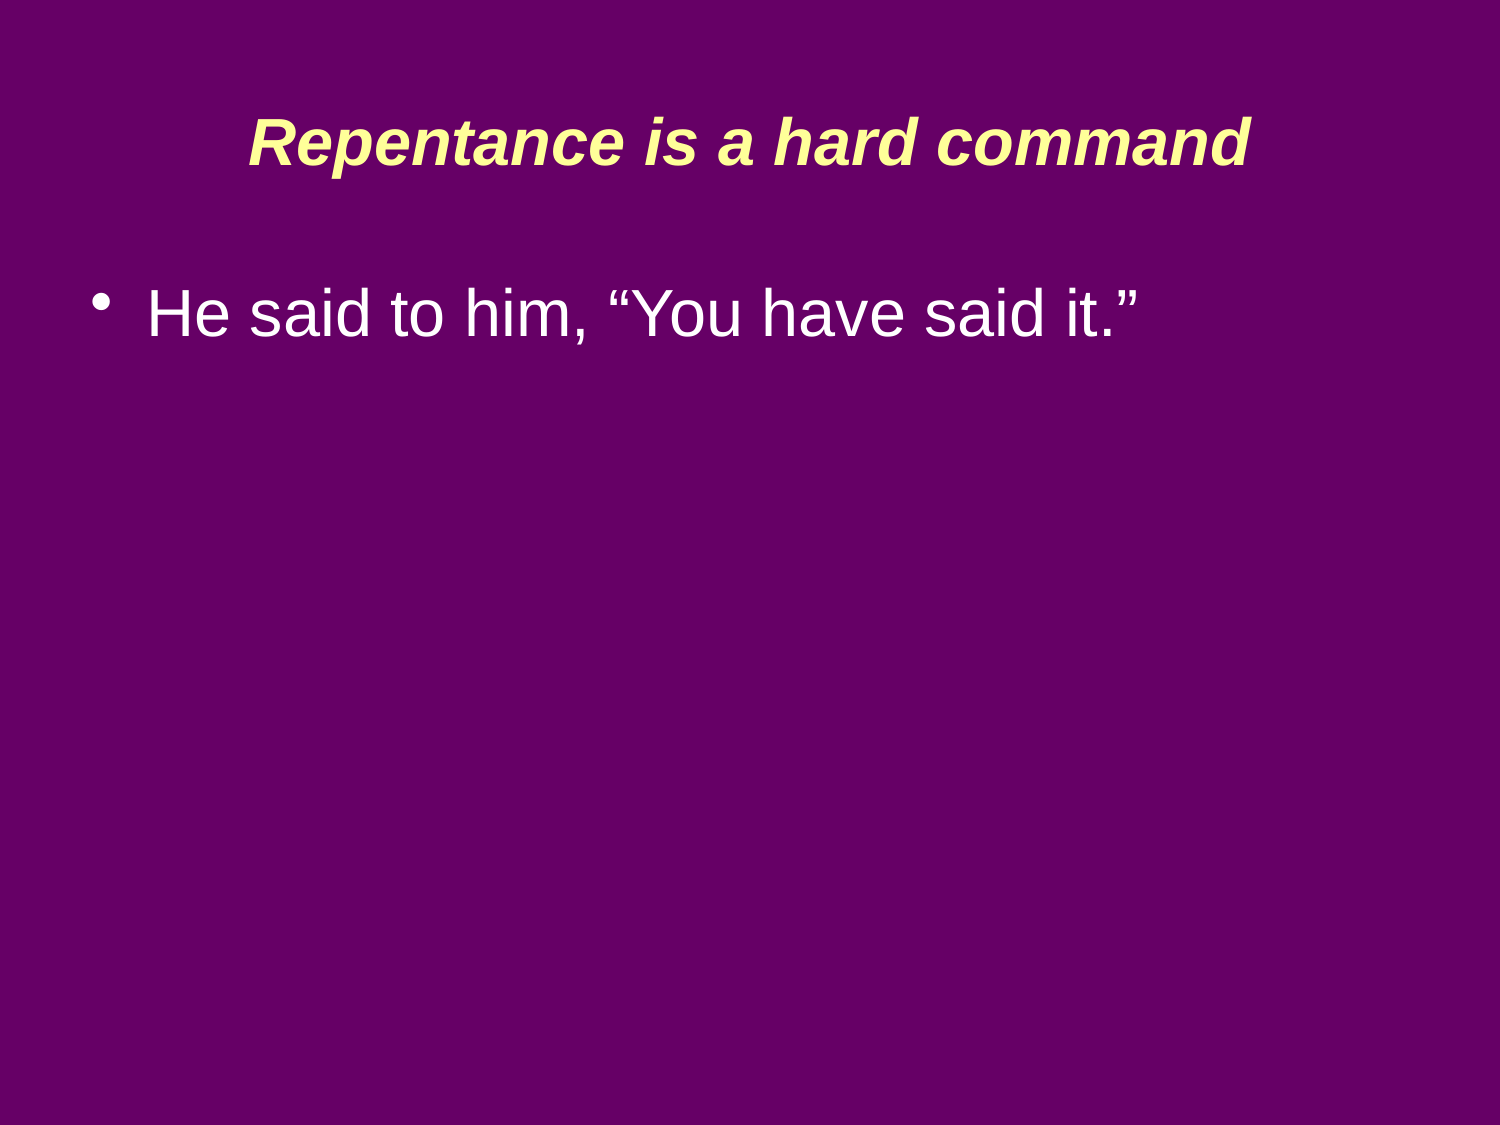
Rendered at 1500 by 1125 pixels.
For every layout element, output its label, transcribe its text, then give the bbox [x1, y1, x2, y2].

list He said to him, “You have said it.” [75, 262, 1425, 1005]
title Repentance is a hard command [75, 45, 1425, 233]
